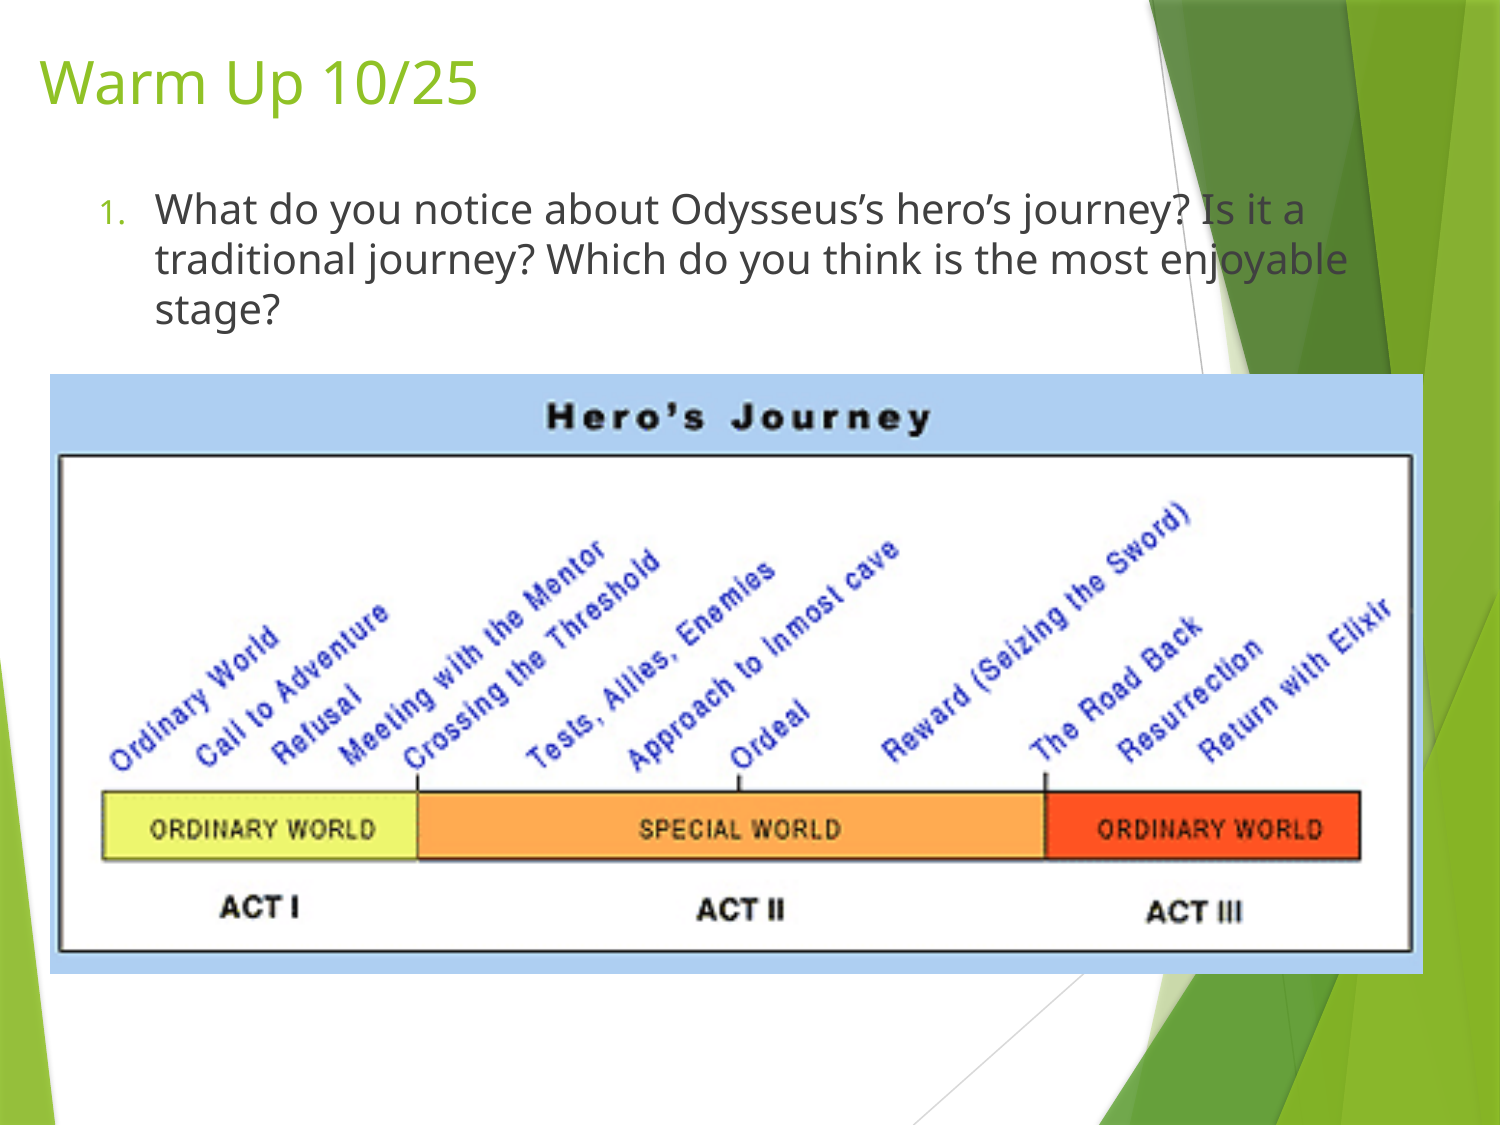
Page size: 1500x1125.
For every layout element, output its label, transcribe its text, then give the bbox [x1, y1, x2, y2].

list What do you notice about Odysseus’s hero’s journey? Is it a traditional journey? Which do you think is the most enjoyable stage? [83, 174, 1438, 991]
title Warm Up 10/25 [24, 37, 1083, 125]
picture [49, 374, 1424, 974]
